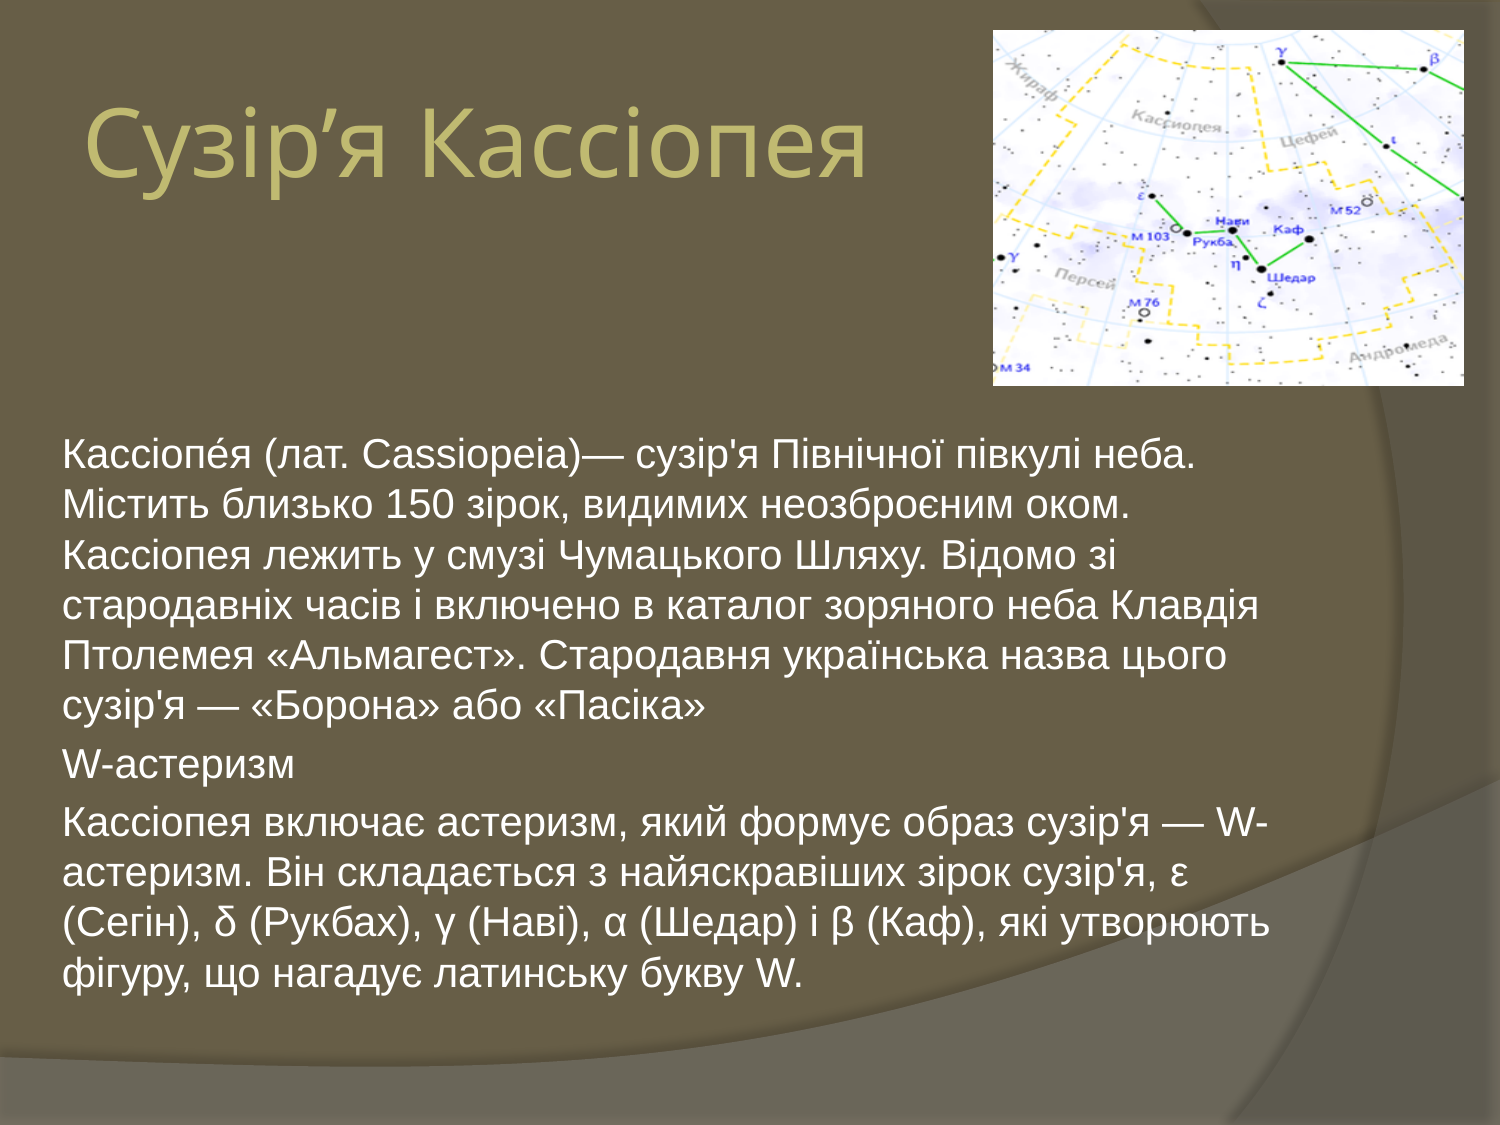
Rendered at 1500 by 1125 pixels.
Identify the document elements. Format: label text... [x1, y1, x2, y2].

picture [992, 30, 1464, 386]
list Кассіопе́я (лат. Cassiopeia)— сузір'я Північної півкулі неба. Містить близько 150 зірок, видимих неозброєним оком. Кассіопея лежить у смузі Чумацького Шляху. Відомо зі стародавніх часів і включено в каталог зоряного неба Клавдія Птолемея «Альмагест». Стародавня українська назва цього сузір'я — «Борона» або «Пасіка» W-астеризм Кассіопея включає астеризм, який формує образ сузір'я — W-астеризм. Він складається з найяскравіших зірок сузір'я, ε (Сегін), δ (Рукбах), γ (Наві), α (Шедар) і β (Каф), які утворюють фігуру, що нагадує латинську букву W. [41, 302, 1300, 1005]
title Сузір’я Кассіопея [75, 45, 983, 233]
